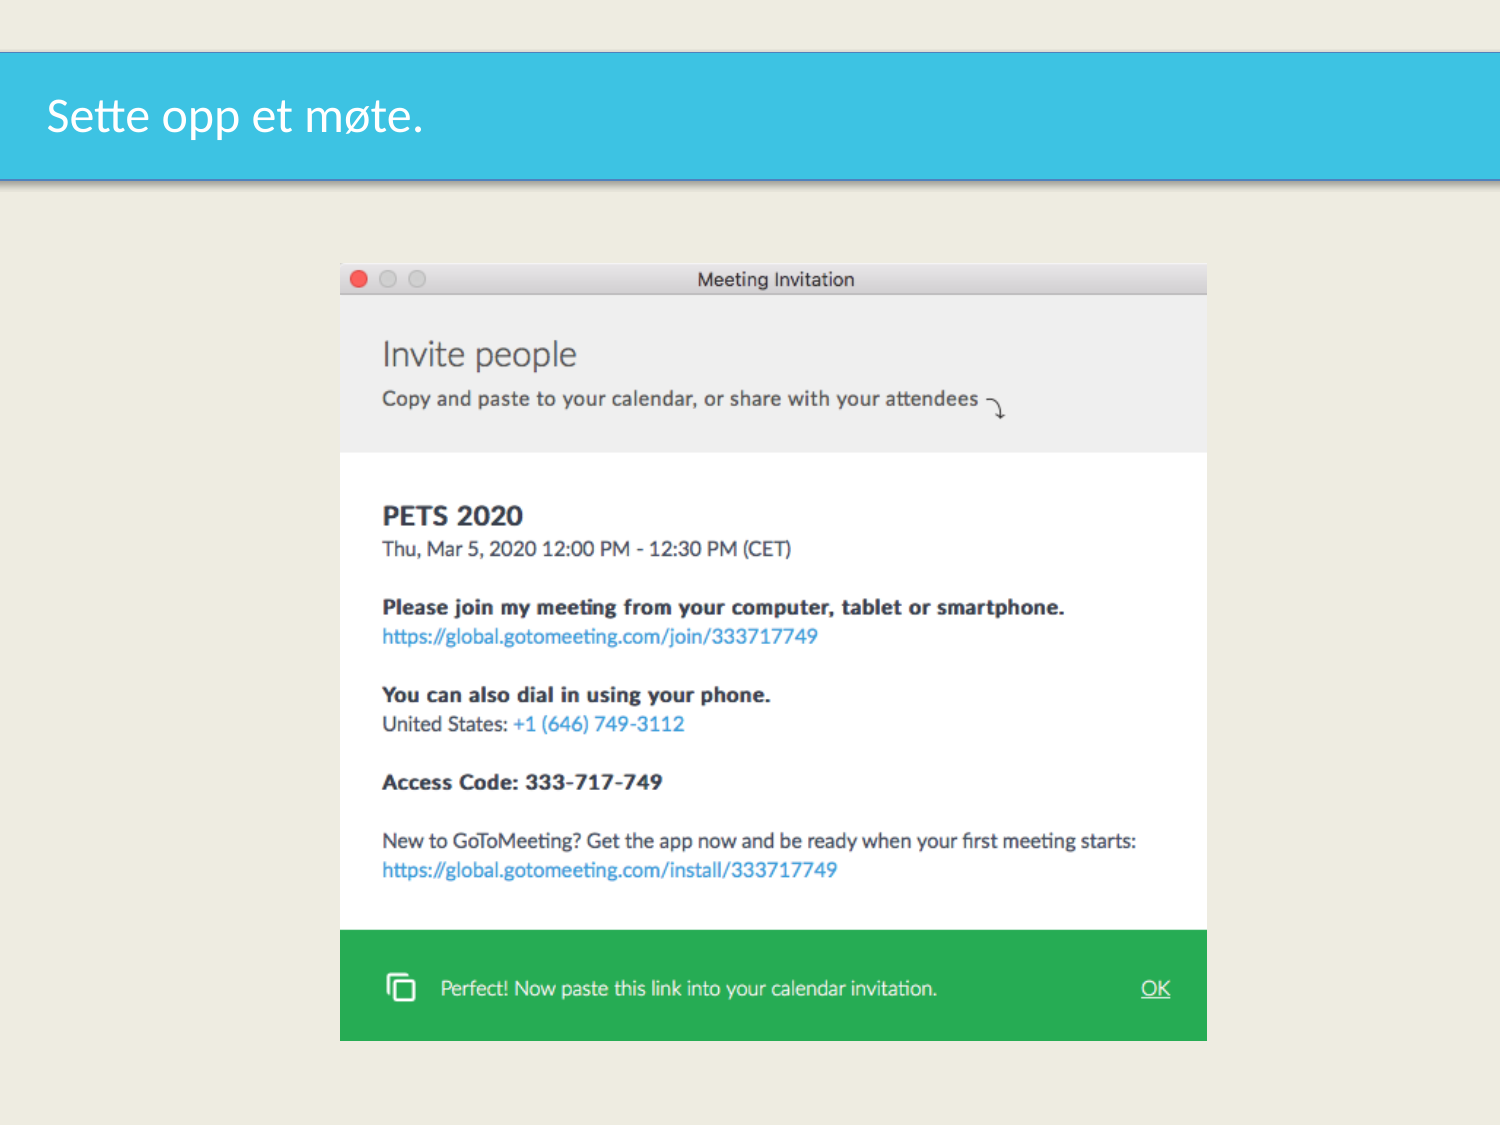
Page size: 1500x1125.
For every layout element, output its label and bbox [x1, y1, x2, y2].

picture [339, 262, 1207, 1041]
text_box [0, 52, 1500, 181]
